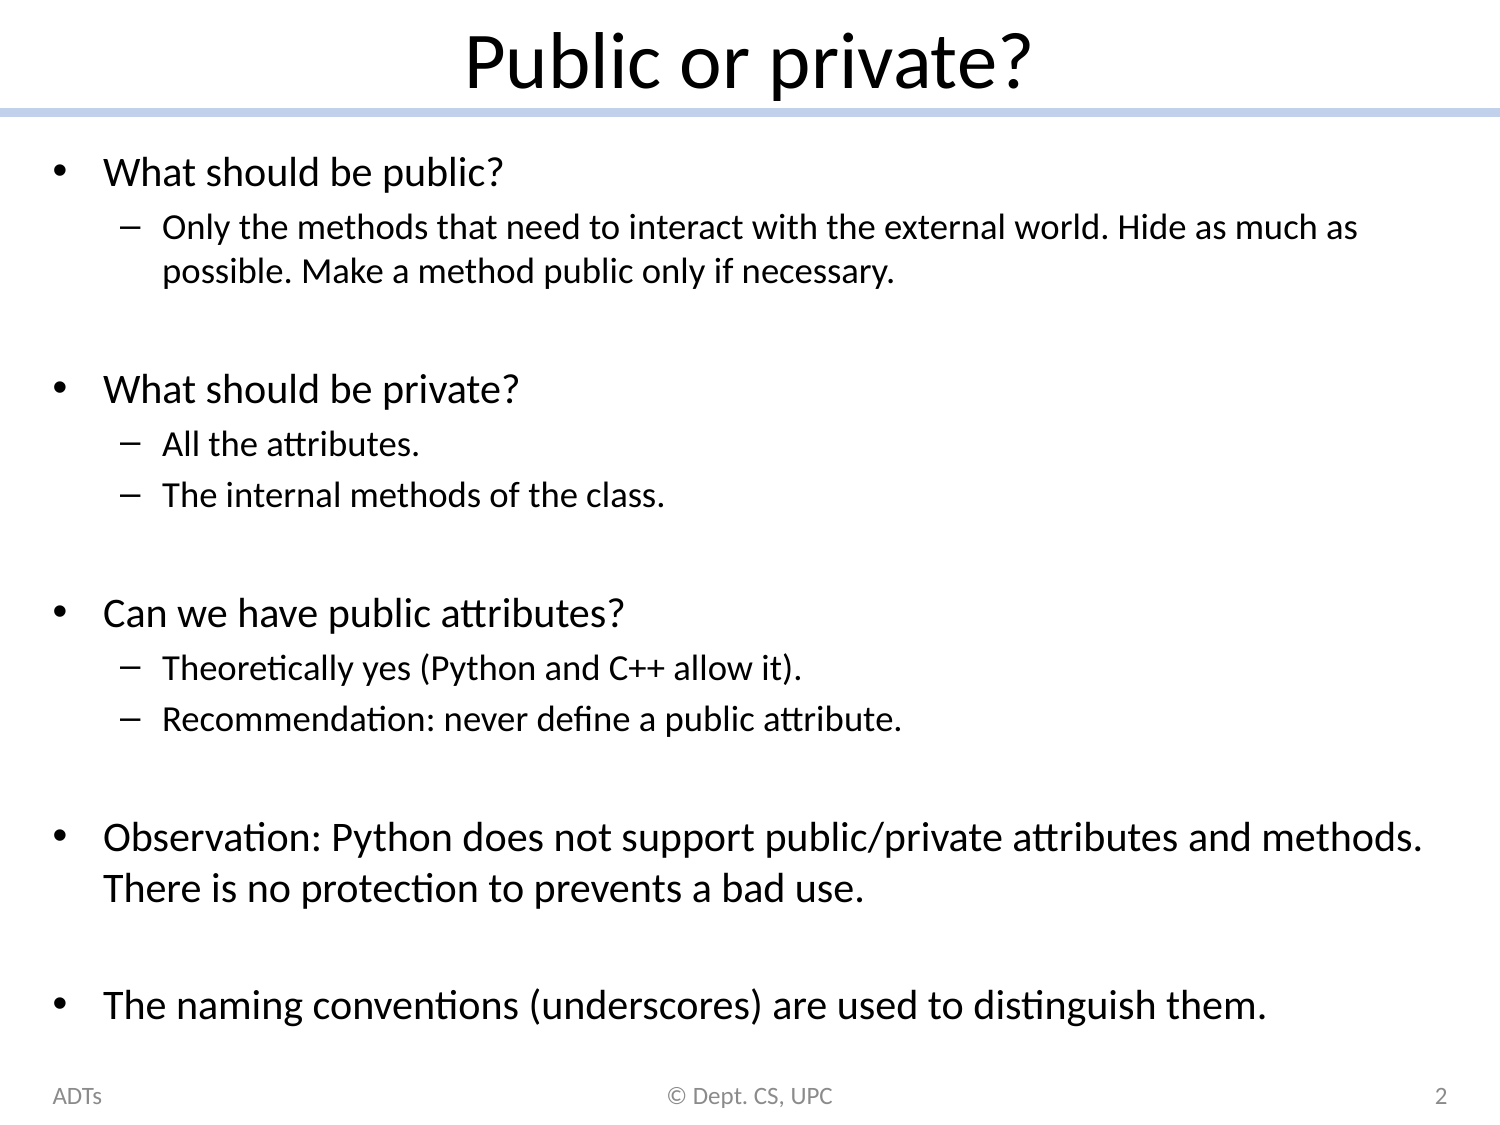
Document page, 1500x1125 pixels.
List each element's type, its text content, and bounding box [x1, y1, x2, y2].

slide_number ADTs [37, 1065, 388, 1125]
title Public or private? [75, 0, 1425, 113]
list What should be public? Only the methods that need to interact with the external world. Hide as much as possible. Make a method public only if necessary. What should be private? All the attributes. The internal methods of the class. Can we have public attributes? Theoretically yes (Python and C++ allow it). Recommendation: never define a public attribute. Observation: Python does not support public/private attributes and methods. There is no protection to prevents a bad use. The naming conventions (underscores) are used to distinguish them. [37, 137, 1463, 1038]
footer © Dept. CS, UPC [512, 1065, 988, 1125]
slide_number 2 [1112, 1065, 1463, 1125]
